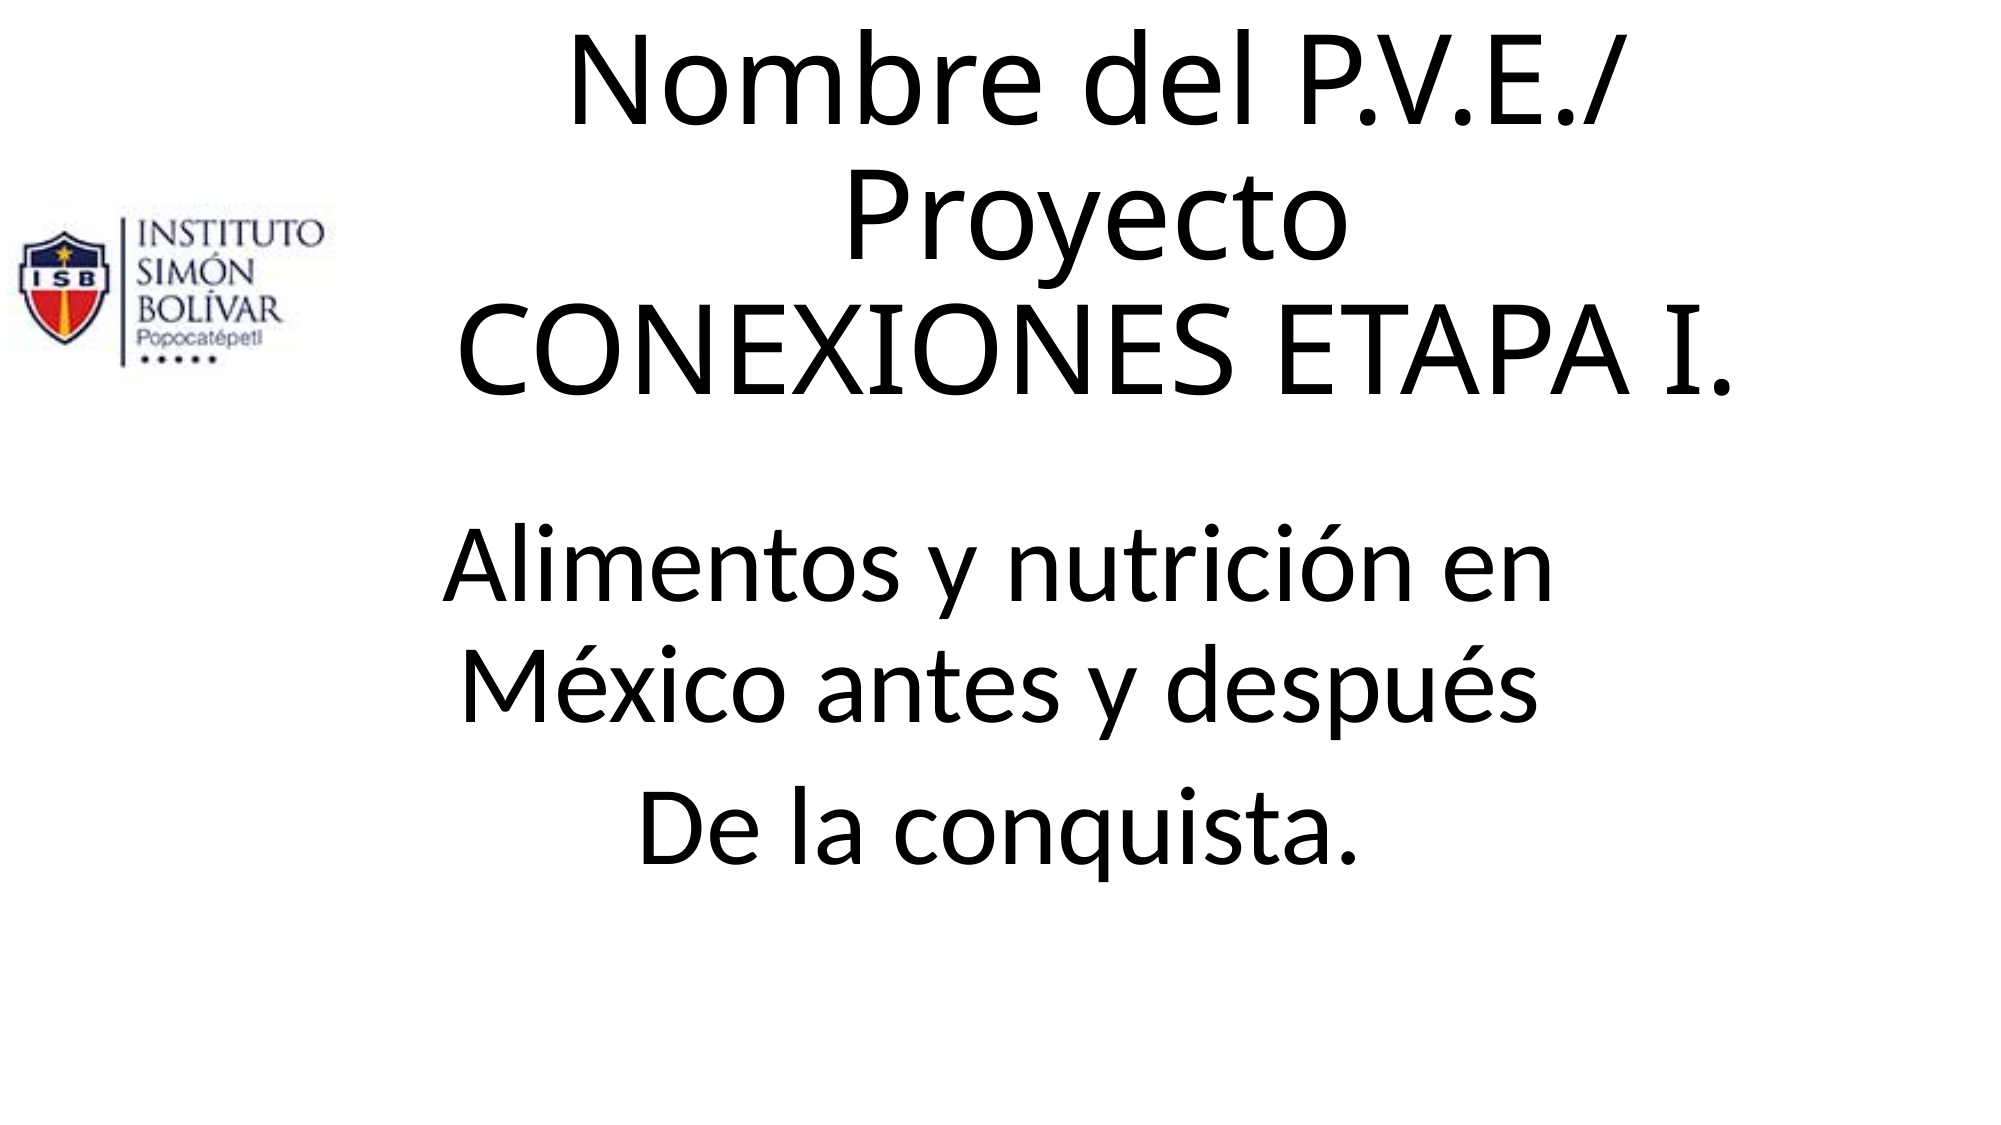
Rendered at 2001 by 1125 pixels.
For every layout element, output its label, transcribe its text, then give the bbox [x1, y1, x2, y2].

subtitle Alimentos y nutrición en México antes y después De la conquista. [249, 496, 1750, 905]
picture [7, 168, 336, 412]
title Nombre del P.V.E./ Proyecto CONEXIONES ETAPA I. [346, 37, 1847, 429]
